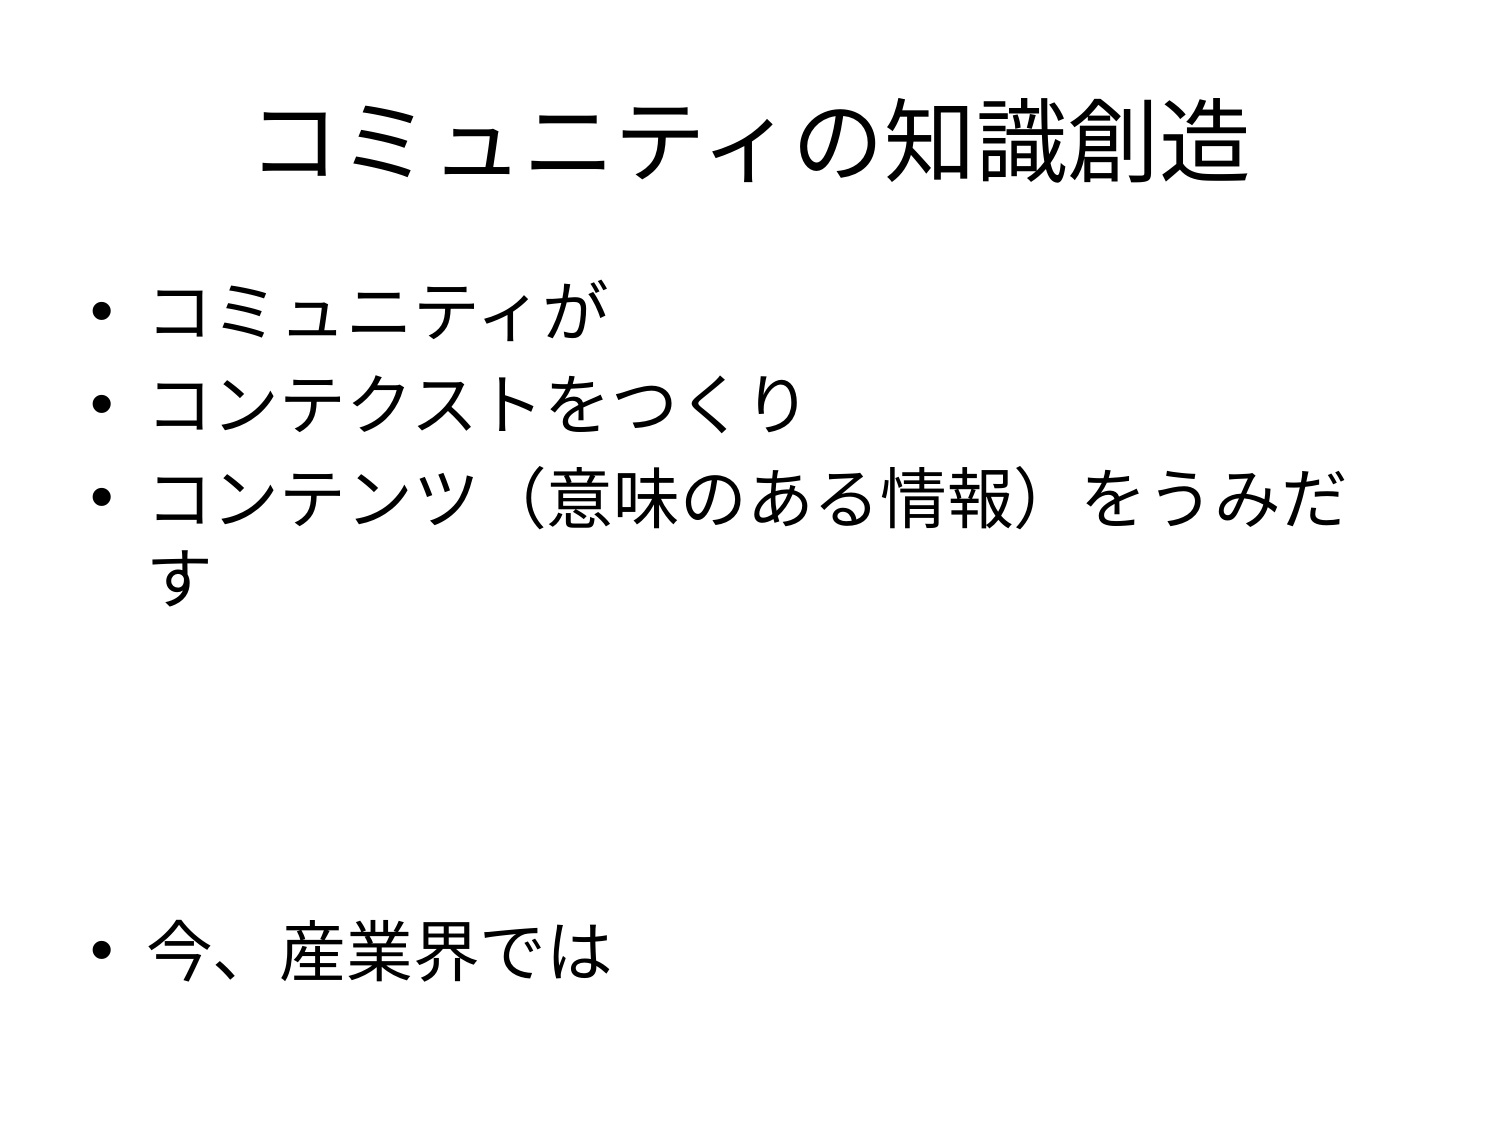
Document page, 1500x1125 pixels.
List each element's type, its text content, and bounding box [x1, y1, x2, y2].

title コミュニティの知識創造 [75, 45, 1425, 233]
list コミュニティが コンテクストをつくり コンテンツ（意味のある情報）をうみだす 今、産業界では [75, 262, 1425, 1005]
